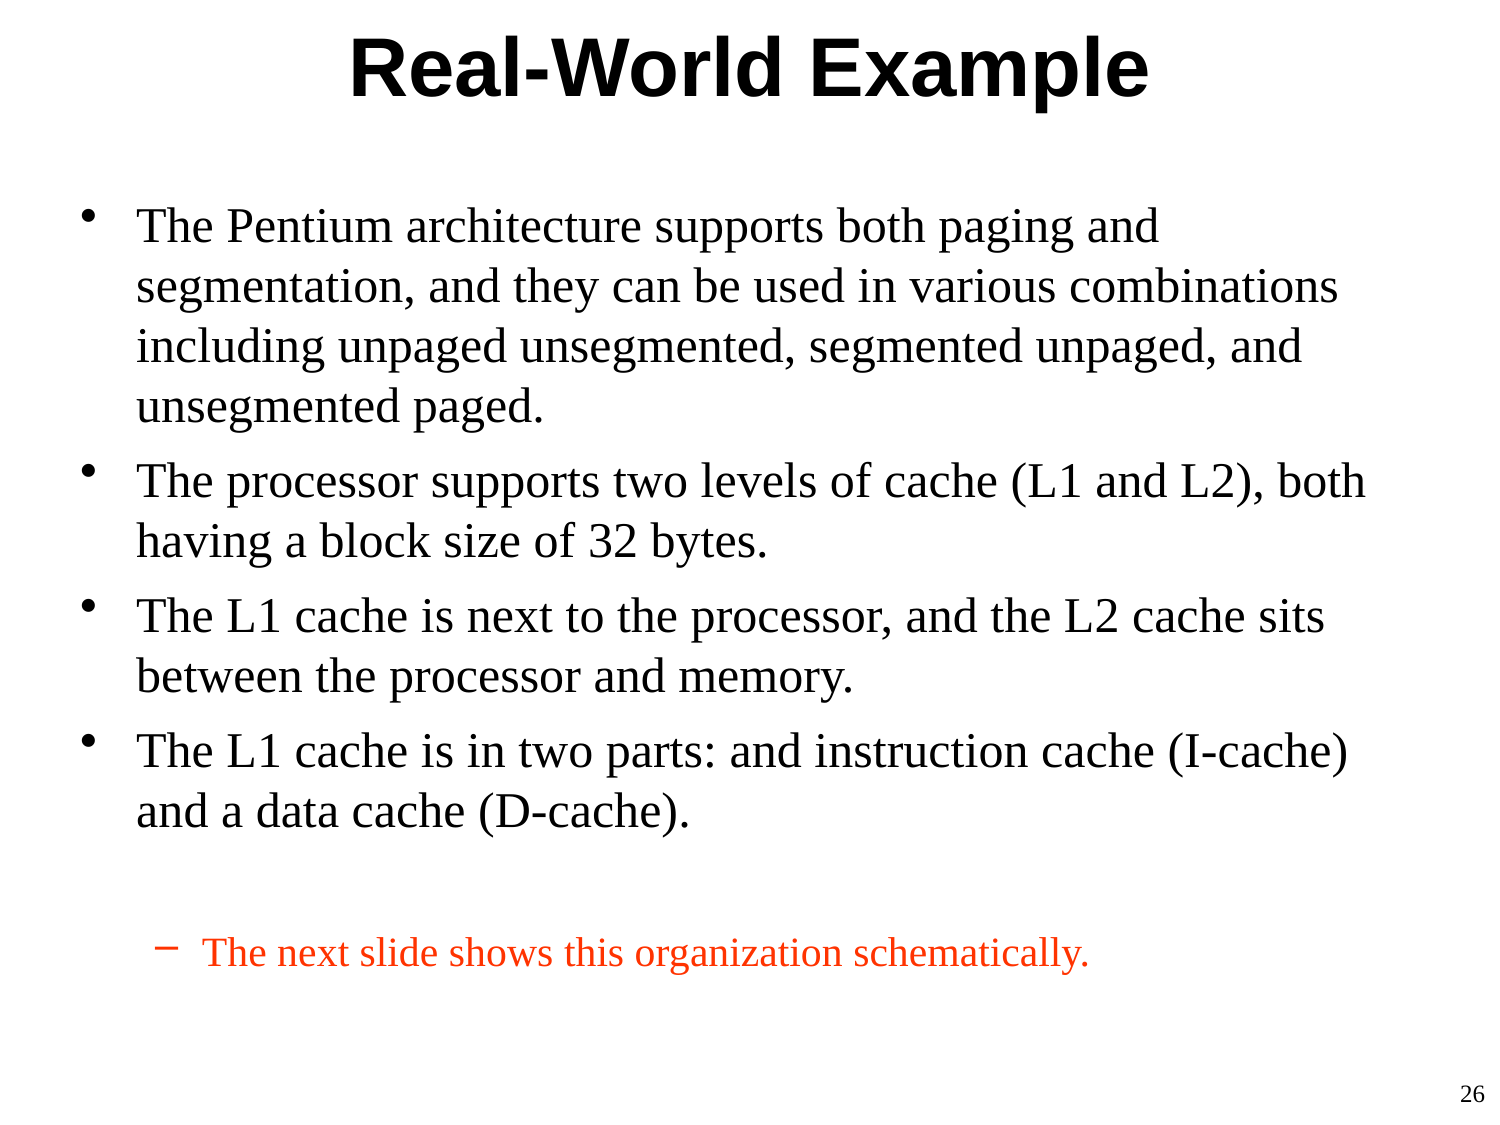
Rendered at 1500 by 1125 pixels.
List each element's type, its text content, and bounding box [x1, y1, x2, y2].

title Real-World Example [0, 0, 1500, 126]
slide_number 26 [1186, 1069, 1500, 1125]
list The Pentium architecture supports both paging and segmentation, and they can be used in various combinations including unpaged unsegmented, segmented unpaged, and unsegmented paged. The processor supports two levels of cache (L1 and L2), both having a block size of 32 bytes. The L1 cache is next to the processor, and the L2 cache sits between the processor and memory. The L1 cache is in two parts: and instruction cache (I-cache) and a data cache (D-cache). The next slide shows this organization schematically. [64, 184, 1436, 1071]
